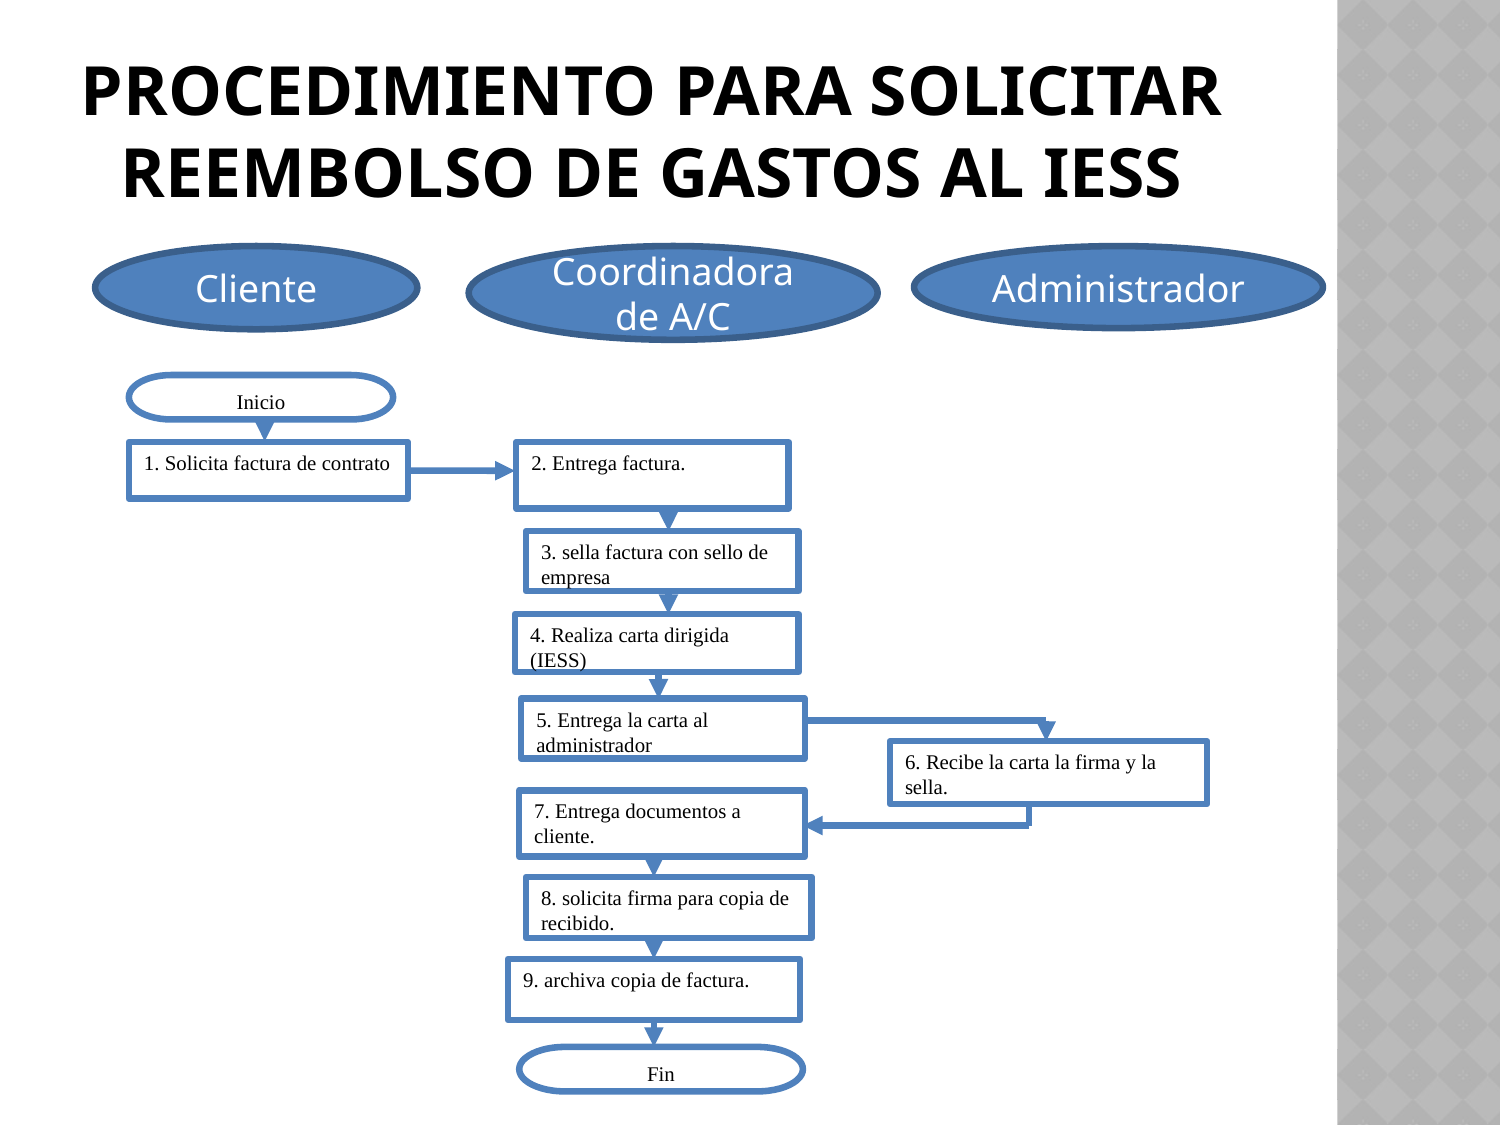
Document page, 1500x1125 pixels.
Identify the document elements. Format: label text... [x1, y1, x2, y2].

title PROCEDIMIENTO PARA SOLICITAR REEMBOLSO DE GASTOS AL IESS [58, 23, 1247, 211]
text_box Administrador [910, 242, 1327, 332]
text_box Coordinadora de A/C [465, 242, 881, 344]
text_box Cliente [91, 242, 421, 333]
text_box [128, 374, 1208, 1092]
